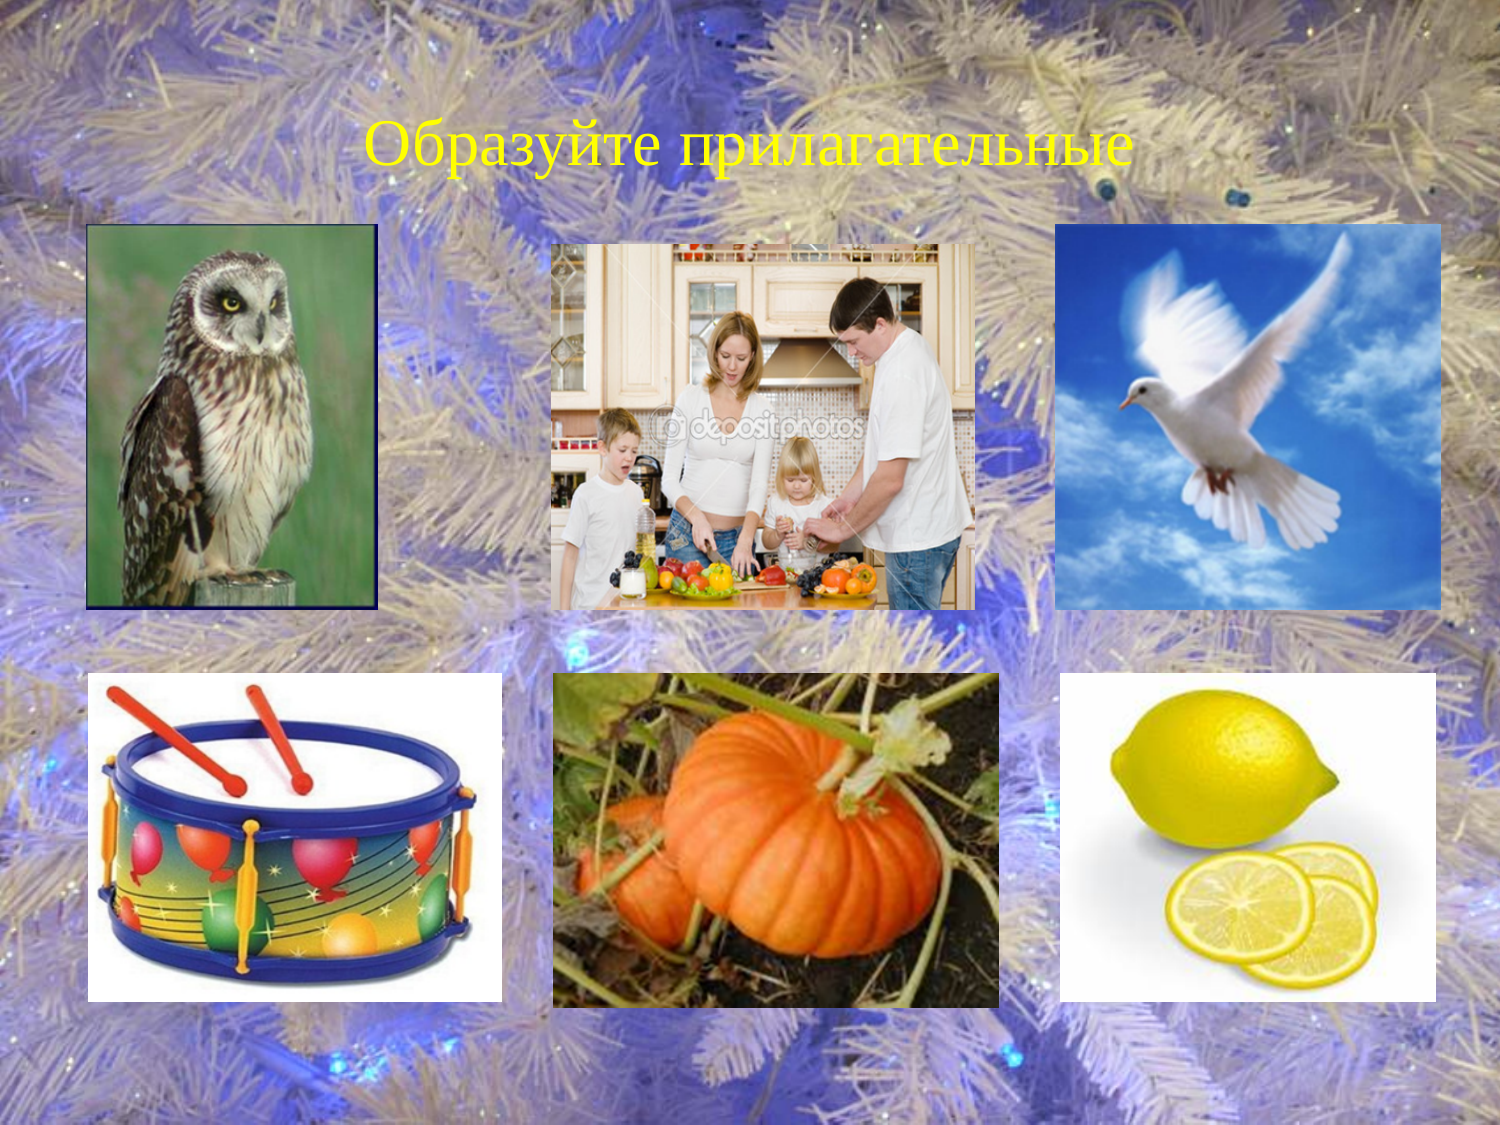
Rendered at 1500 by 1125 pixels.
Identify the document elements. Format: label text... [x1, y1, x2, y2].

title Образуйте прилагательные [75, 45, 1425, 233]
picture [0, 0, 1500, 1125]
